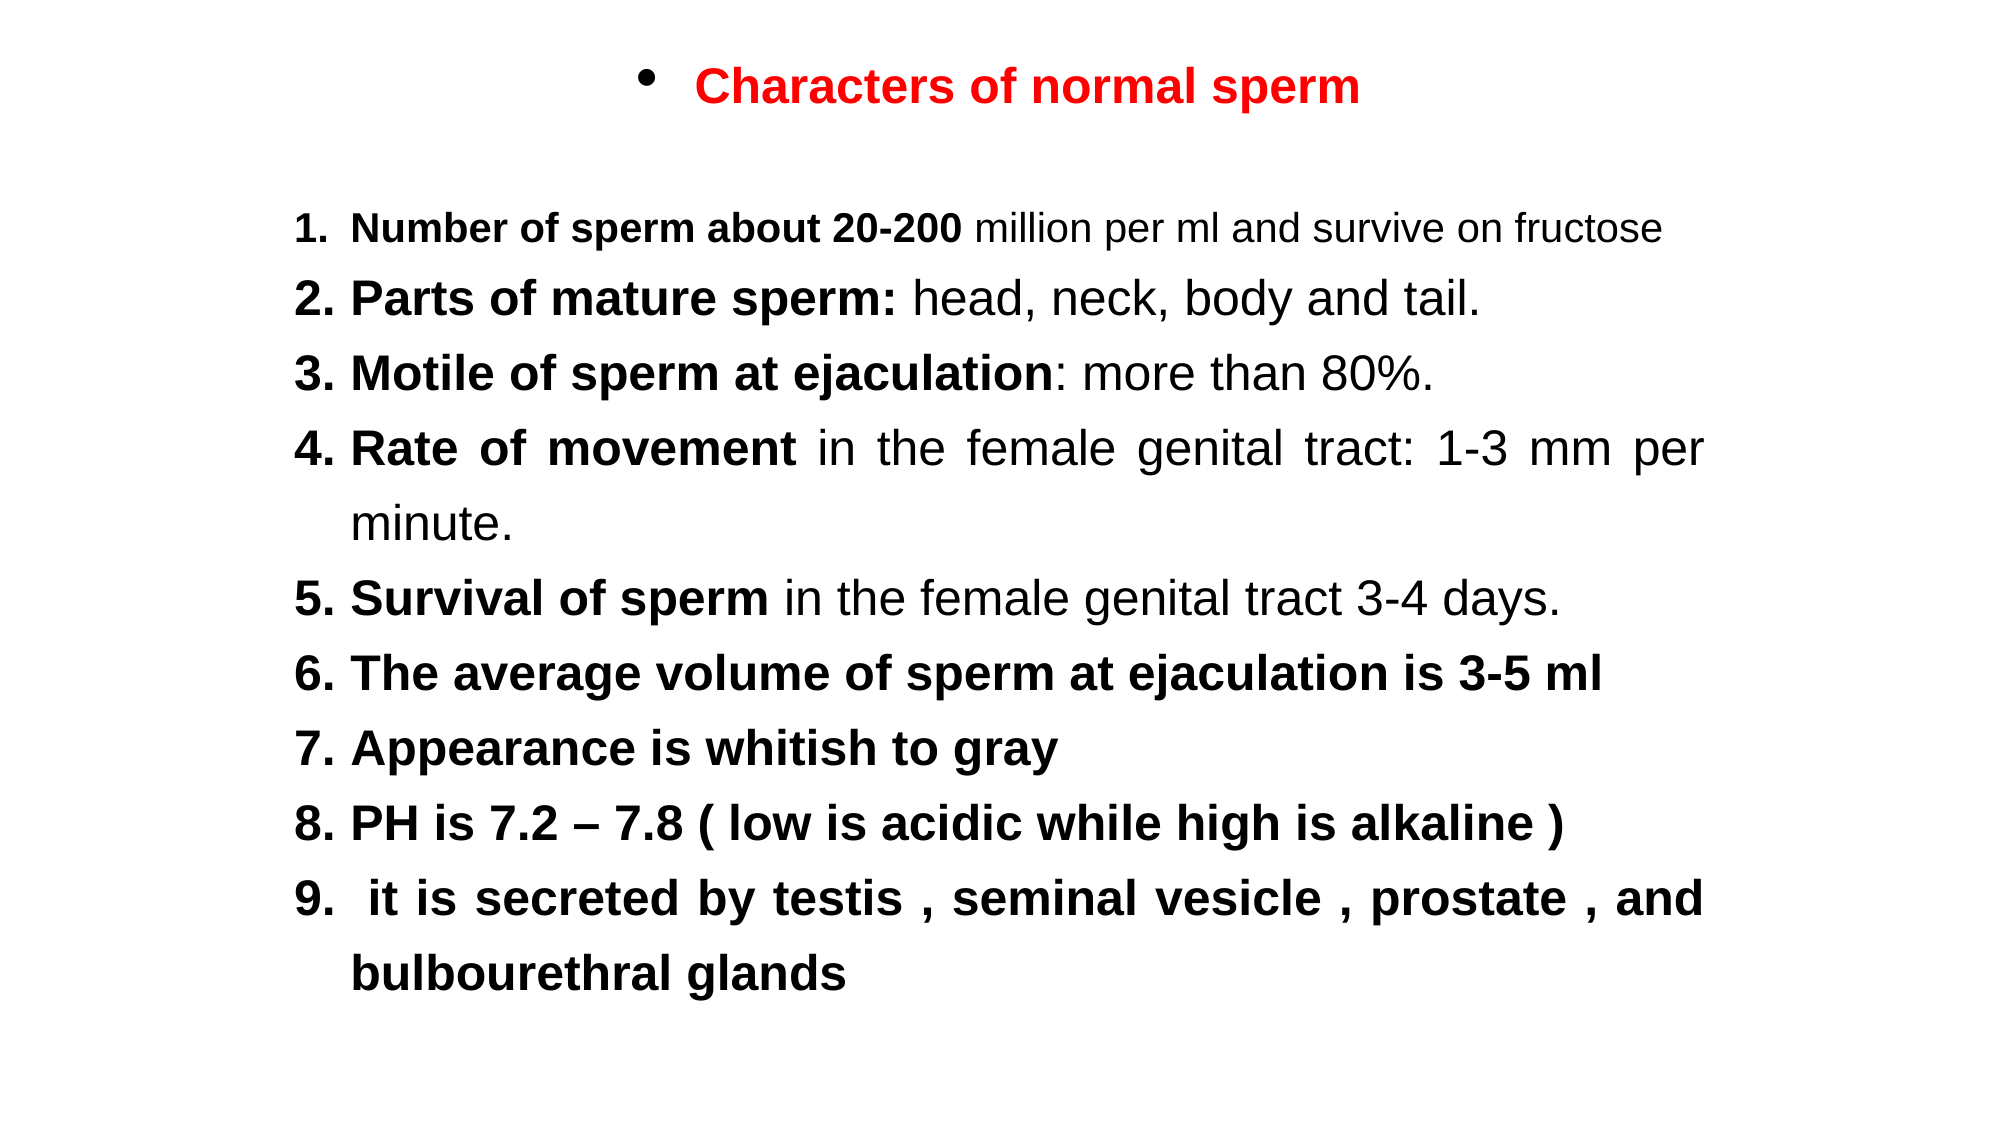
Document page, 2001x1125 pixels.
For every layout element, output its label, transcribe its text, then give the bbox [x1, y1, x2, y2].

text_box Characters of normal sperm Number of sperm about 20-200 million per ml and survive on fructose Parts of mature sperm: head, neck, body and tail. Motile of sperm at ejaculation: more than 80%. Rate of movement in the female genital tract: 1-3 mm per minute. Survival of sperm in the female genital tract 3-4 days. The average volume of sperm at ejaculation is 3-5 ml Appearance is whitish to gray PH is 7.2 – 7.8 ( low is acidic while high is alkaline ) it is secreted by testis , seminal vesicle , prostate , and bulbourethral glands [279, 30, 1721, 1009]
